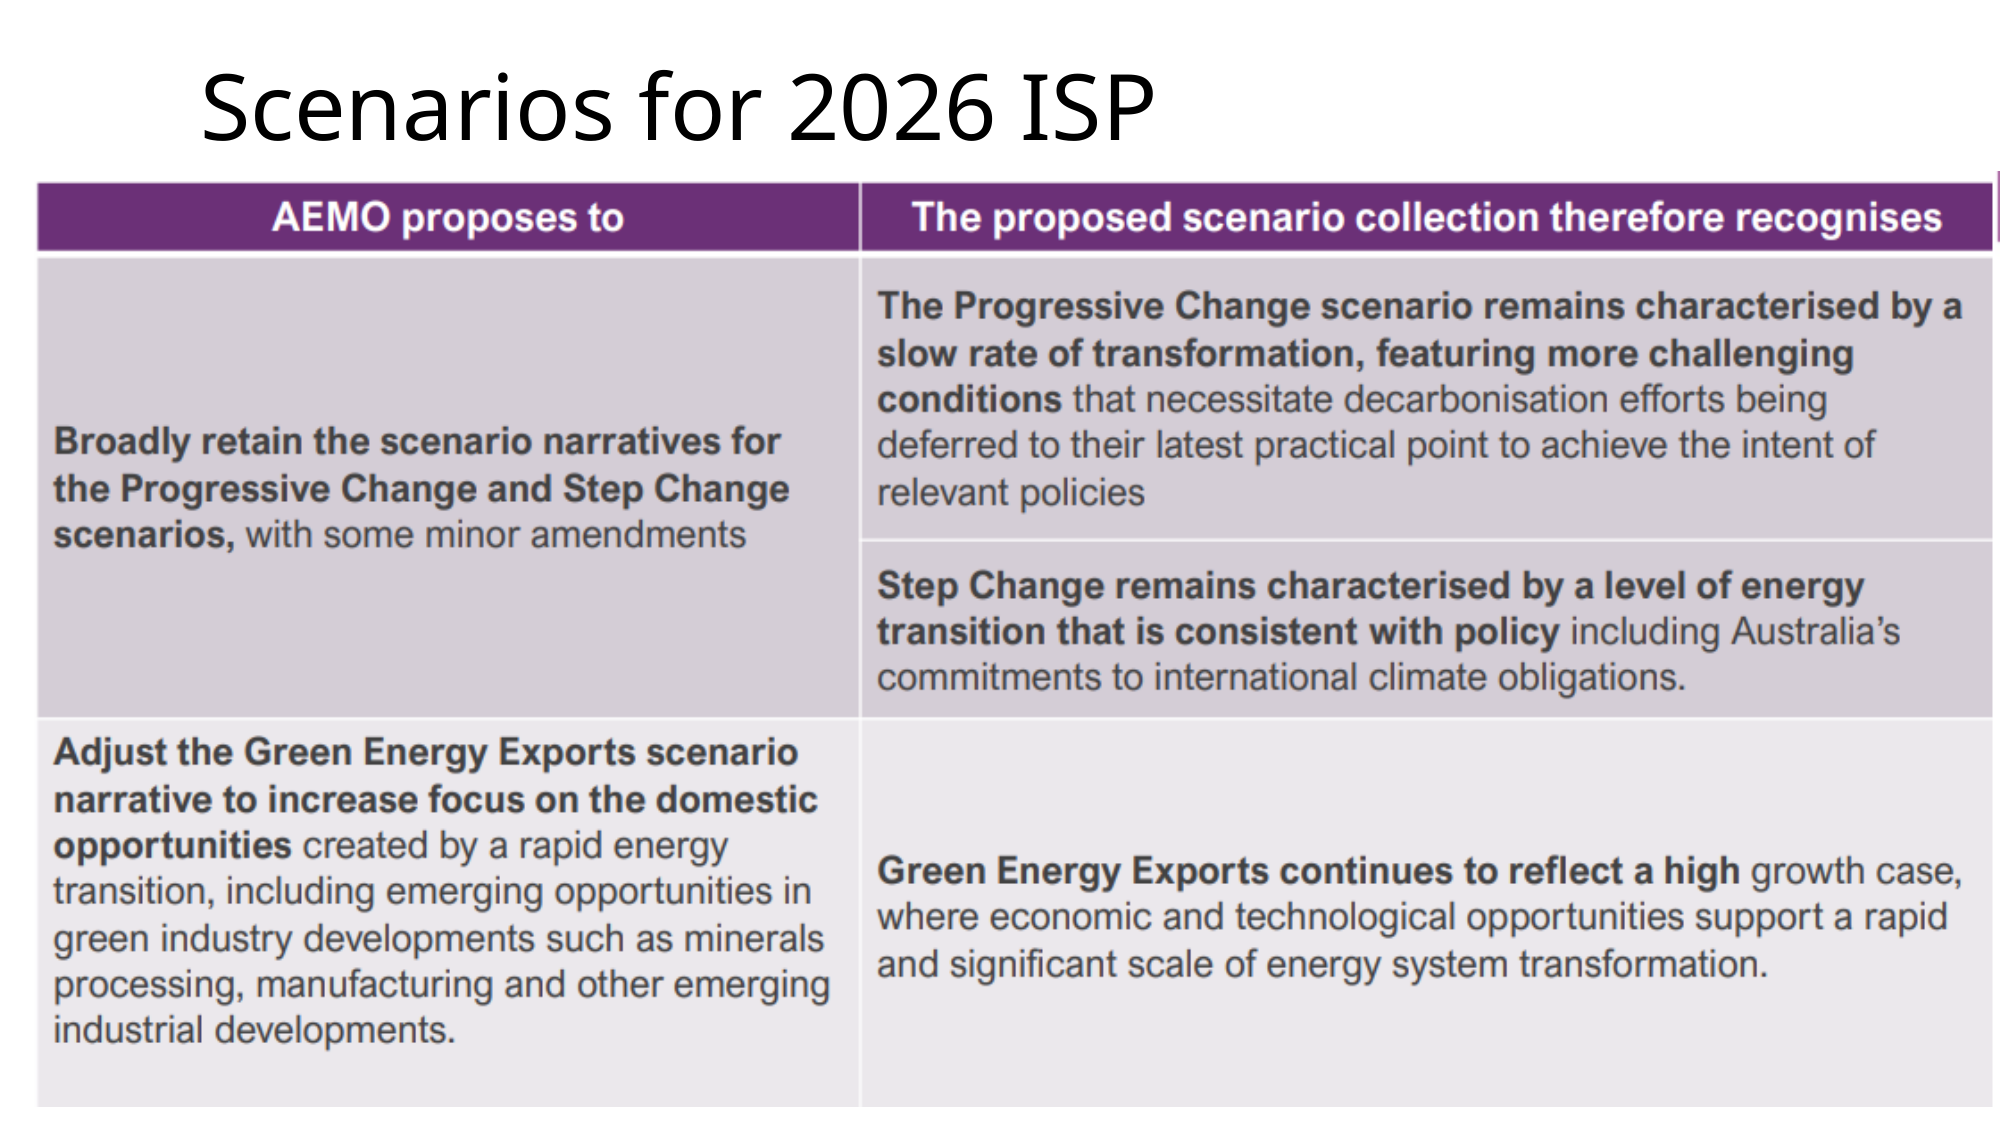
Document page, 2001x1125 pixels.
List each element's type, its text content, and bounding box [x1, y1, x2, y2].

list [24, 170, 2000, 1108]
title Scenarios for 2026 ISP [137, 27, 1863, 170]
